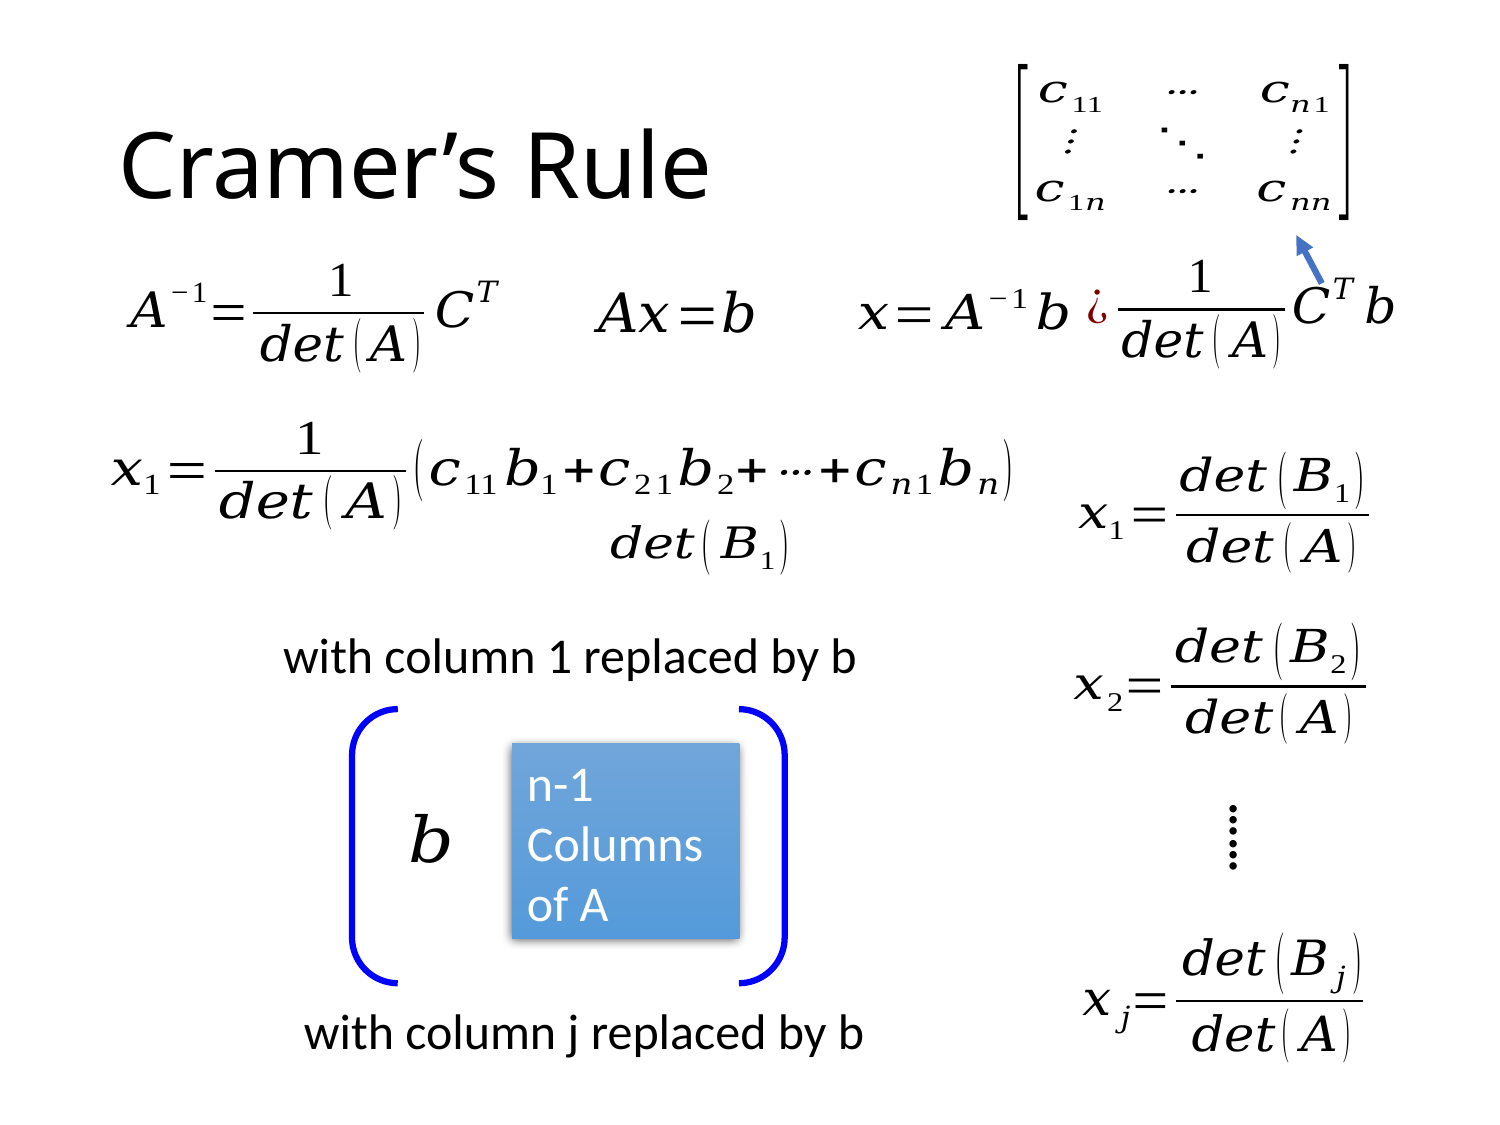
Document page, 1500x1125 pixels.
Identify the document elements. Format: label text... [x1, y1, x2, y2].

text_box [1069, 448, 1371, 1065]
title Cramer’s Rule [103, 59, 1397, 278]
text_box n-1 Columns of A [512, 743, 740, 939]
text_box [351, 708, 786, 984]
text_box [1296, 235, 1322, 284]
